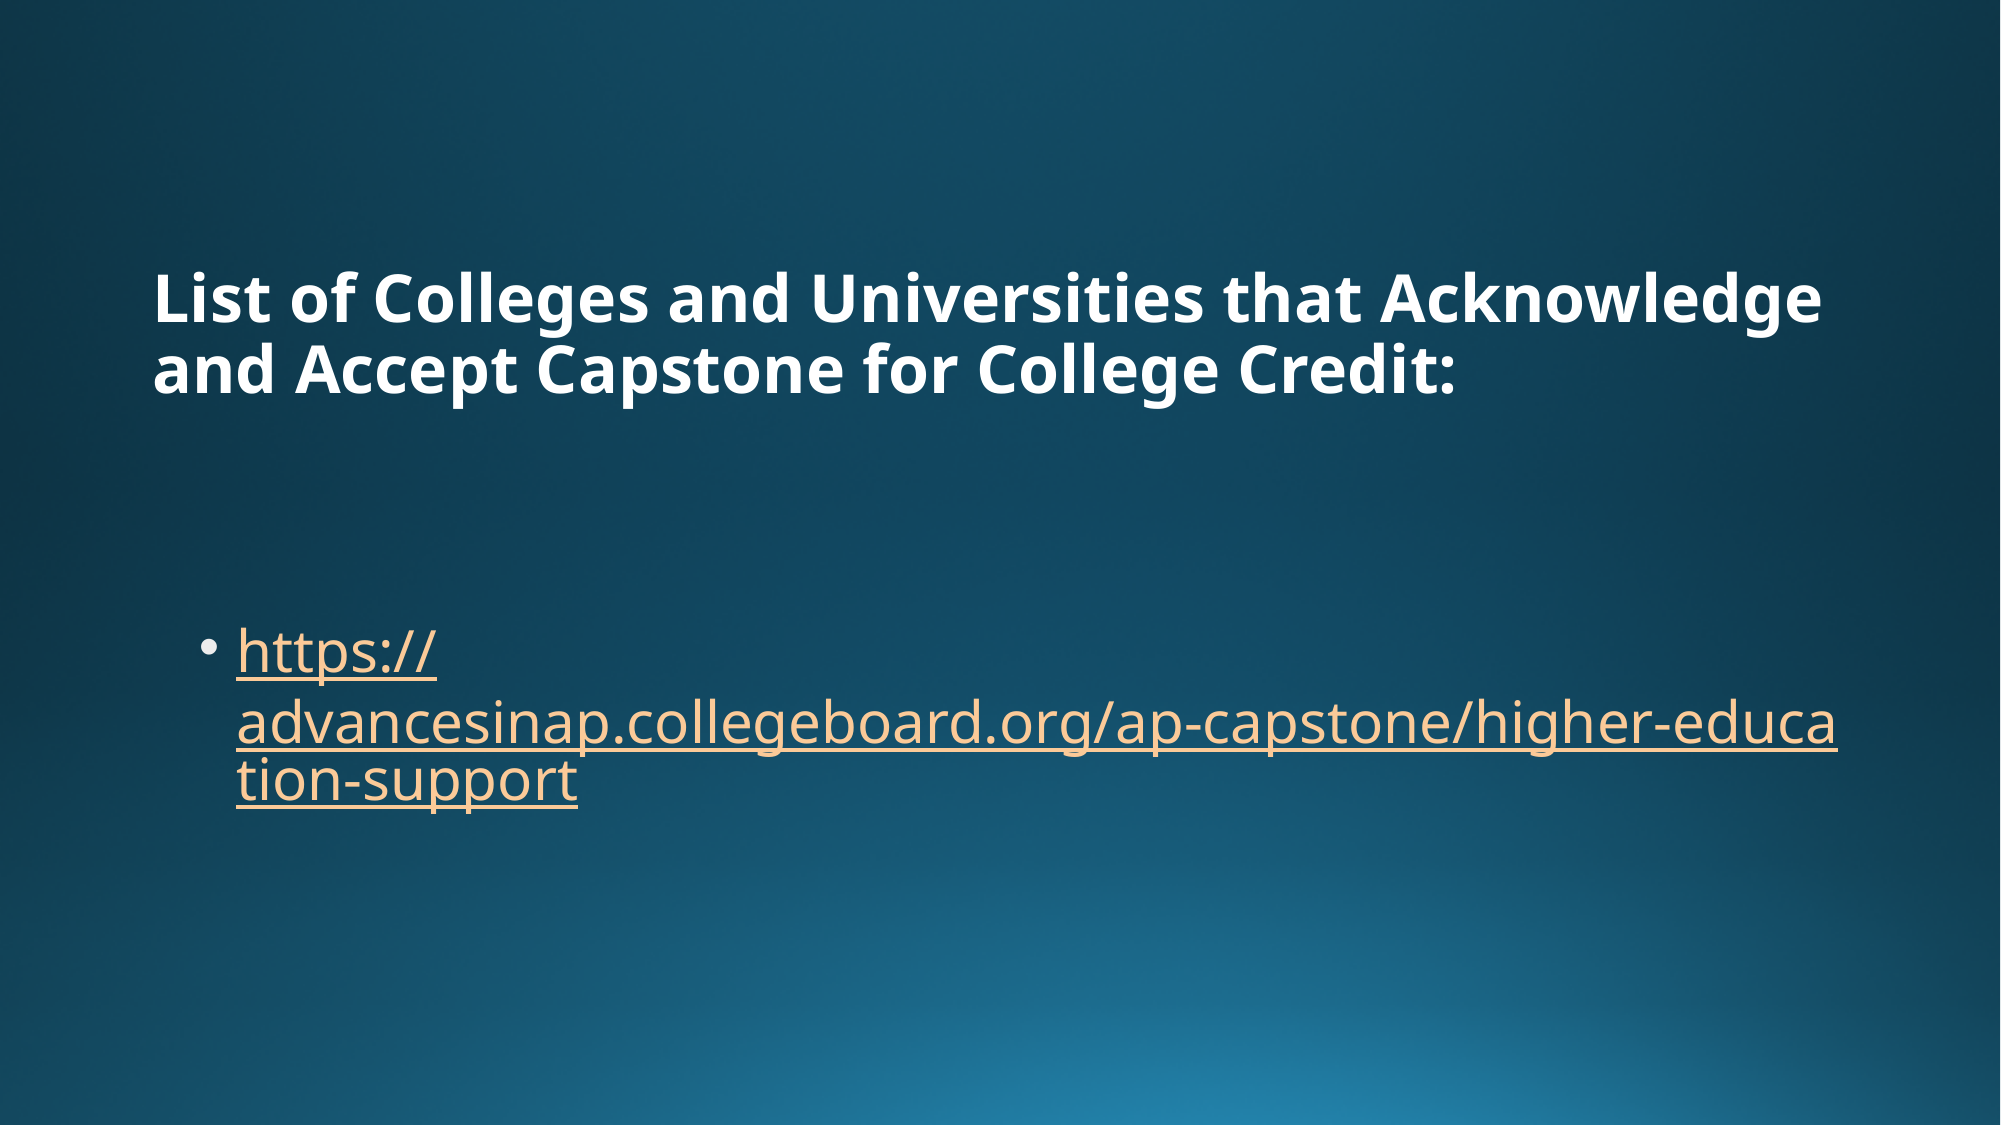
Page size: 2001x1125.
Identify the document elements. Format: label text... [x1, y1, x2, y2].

list https://advancesinap.collegeboard.org/ap-capstone/higher-education-support [183, 607, 1863, 1014]
title List of Colleges and Universities that Acknowledge and Accept Capstone for College Credit: [137, 227, 1863, 446]
picture [0, 0, 2001, 1125]
